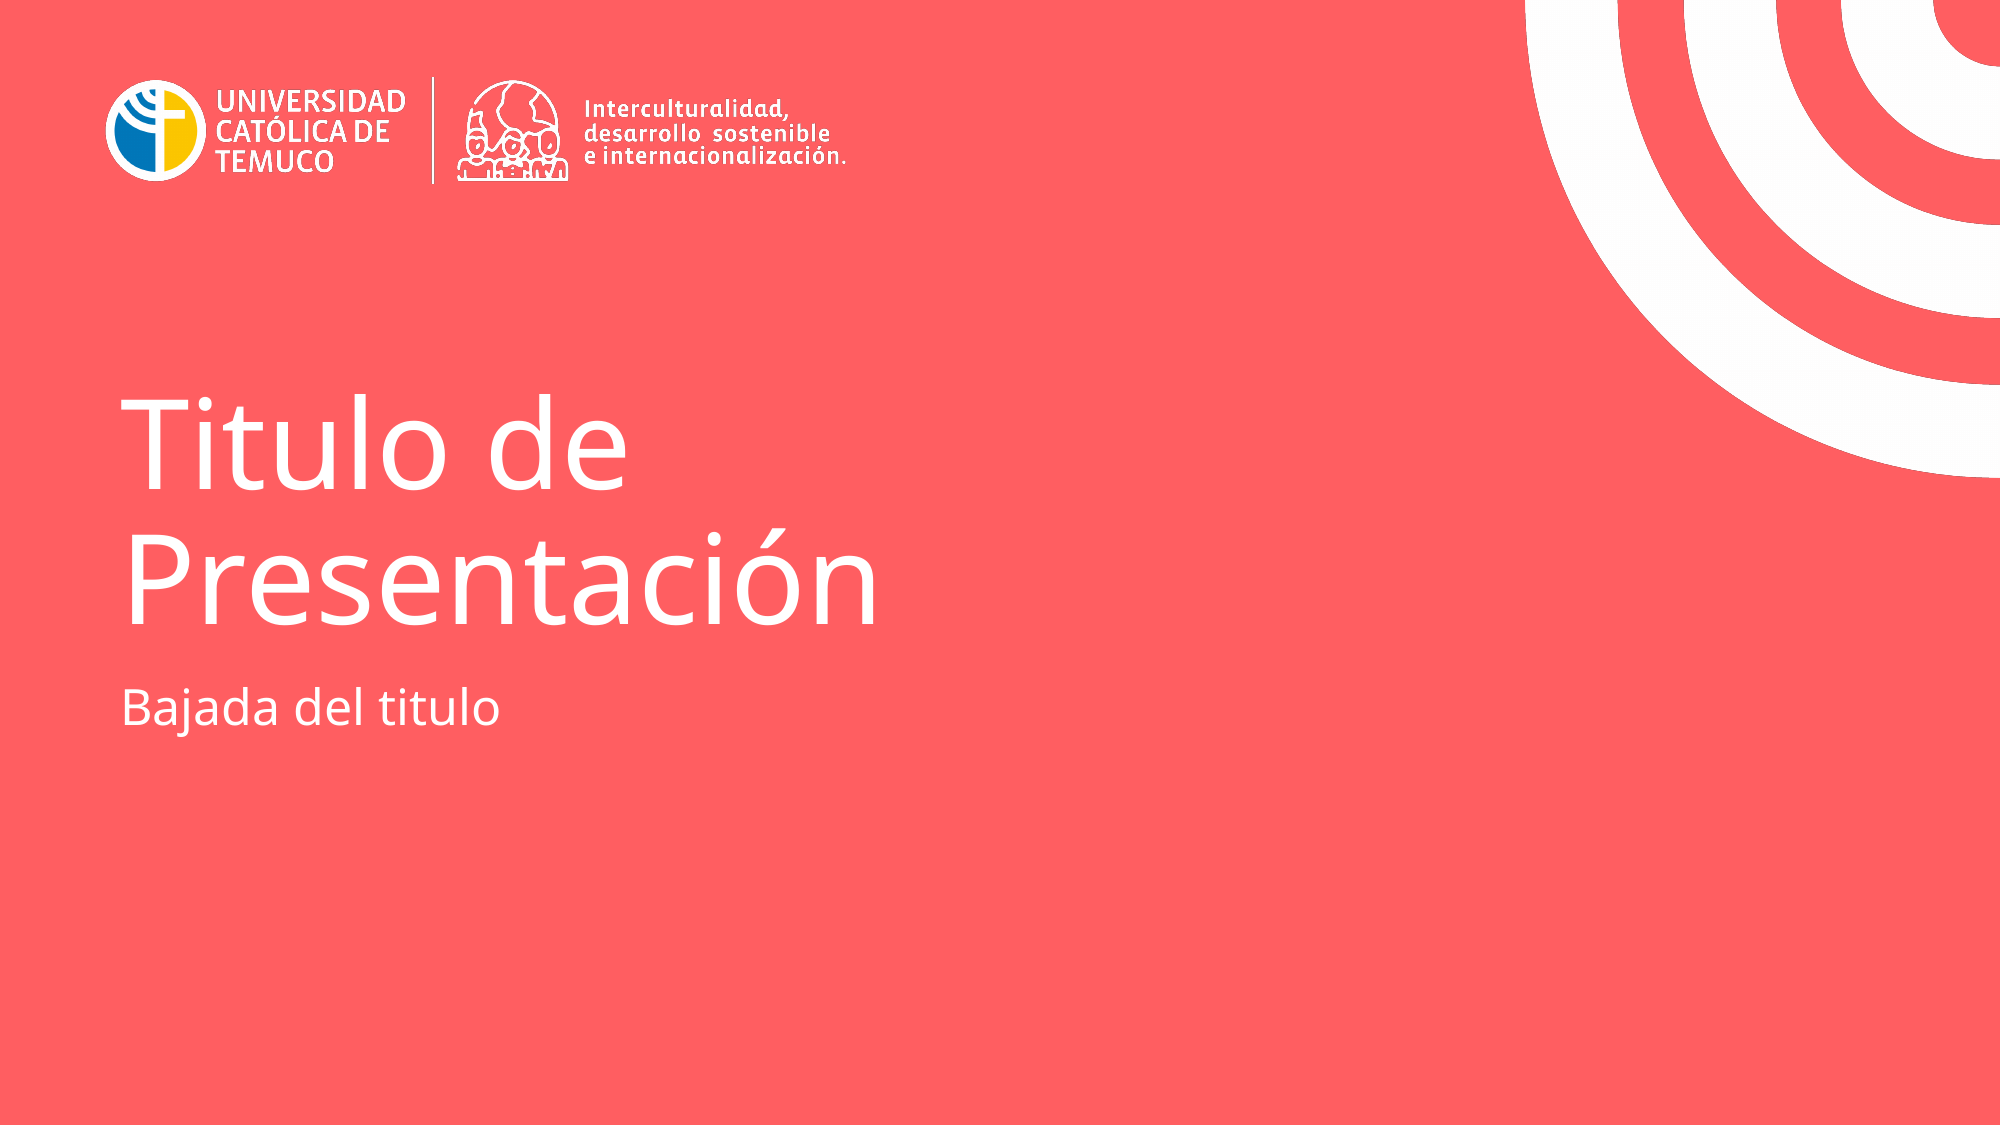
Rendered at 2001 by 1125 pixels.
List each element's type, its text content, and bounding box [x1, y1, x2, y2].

subtitle Bajada del titulo [105, 674, 1606, 946]
picture [1525, 0, 2000, 478]
picture [105, 77, 846, 184]
title Titulo de Presentación [105, 267, 1606, 660]
